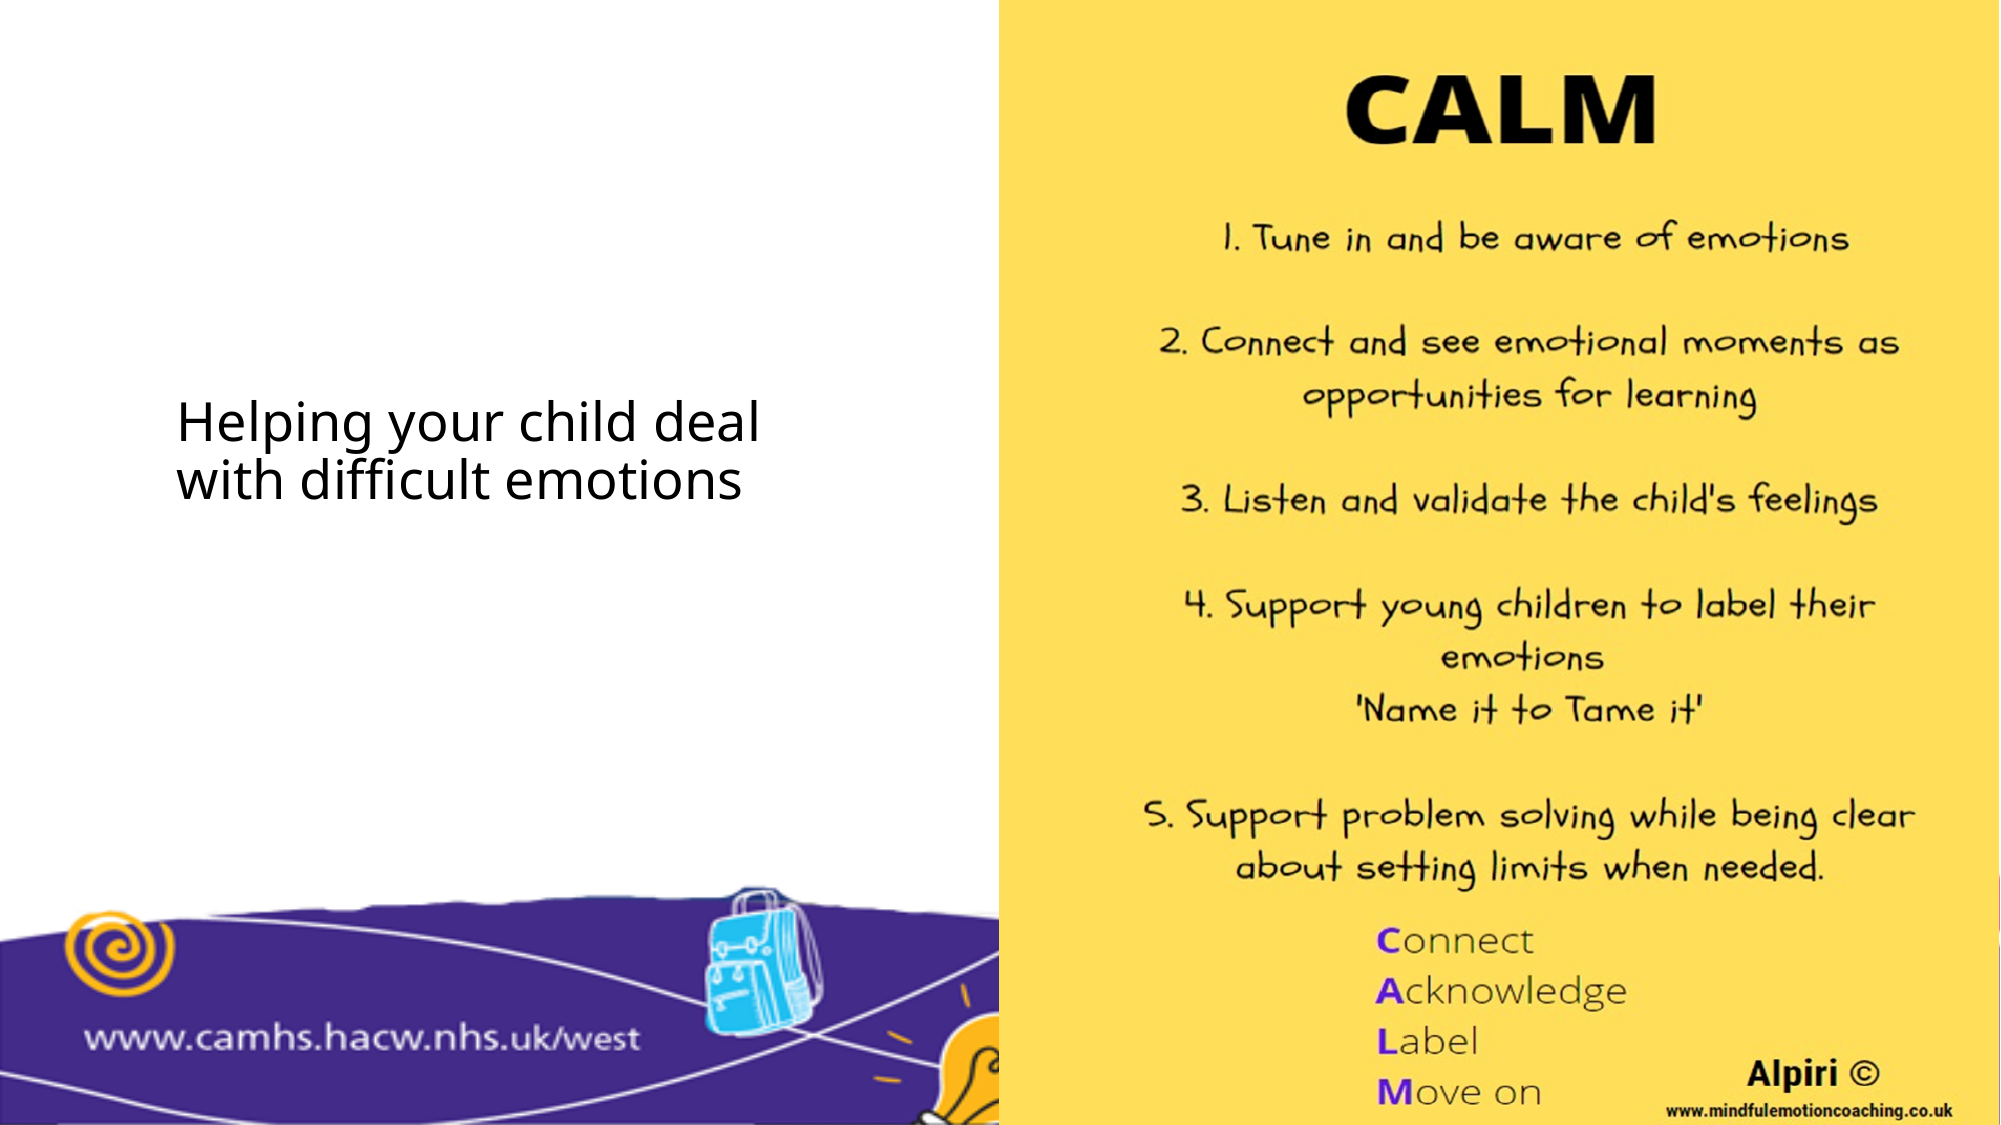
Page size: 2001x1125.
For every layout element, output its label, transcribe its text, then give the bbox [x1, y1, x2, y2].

picture [0, 0, 2000, 1125]
title Helping your child deal with difficult emotions [161, 368, 817, 538]
